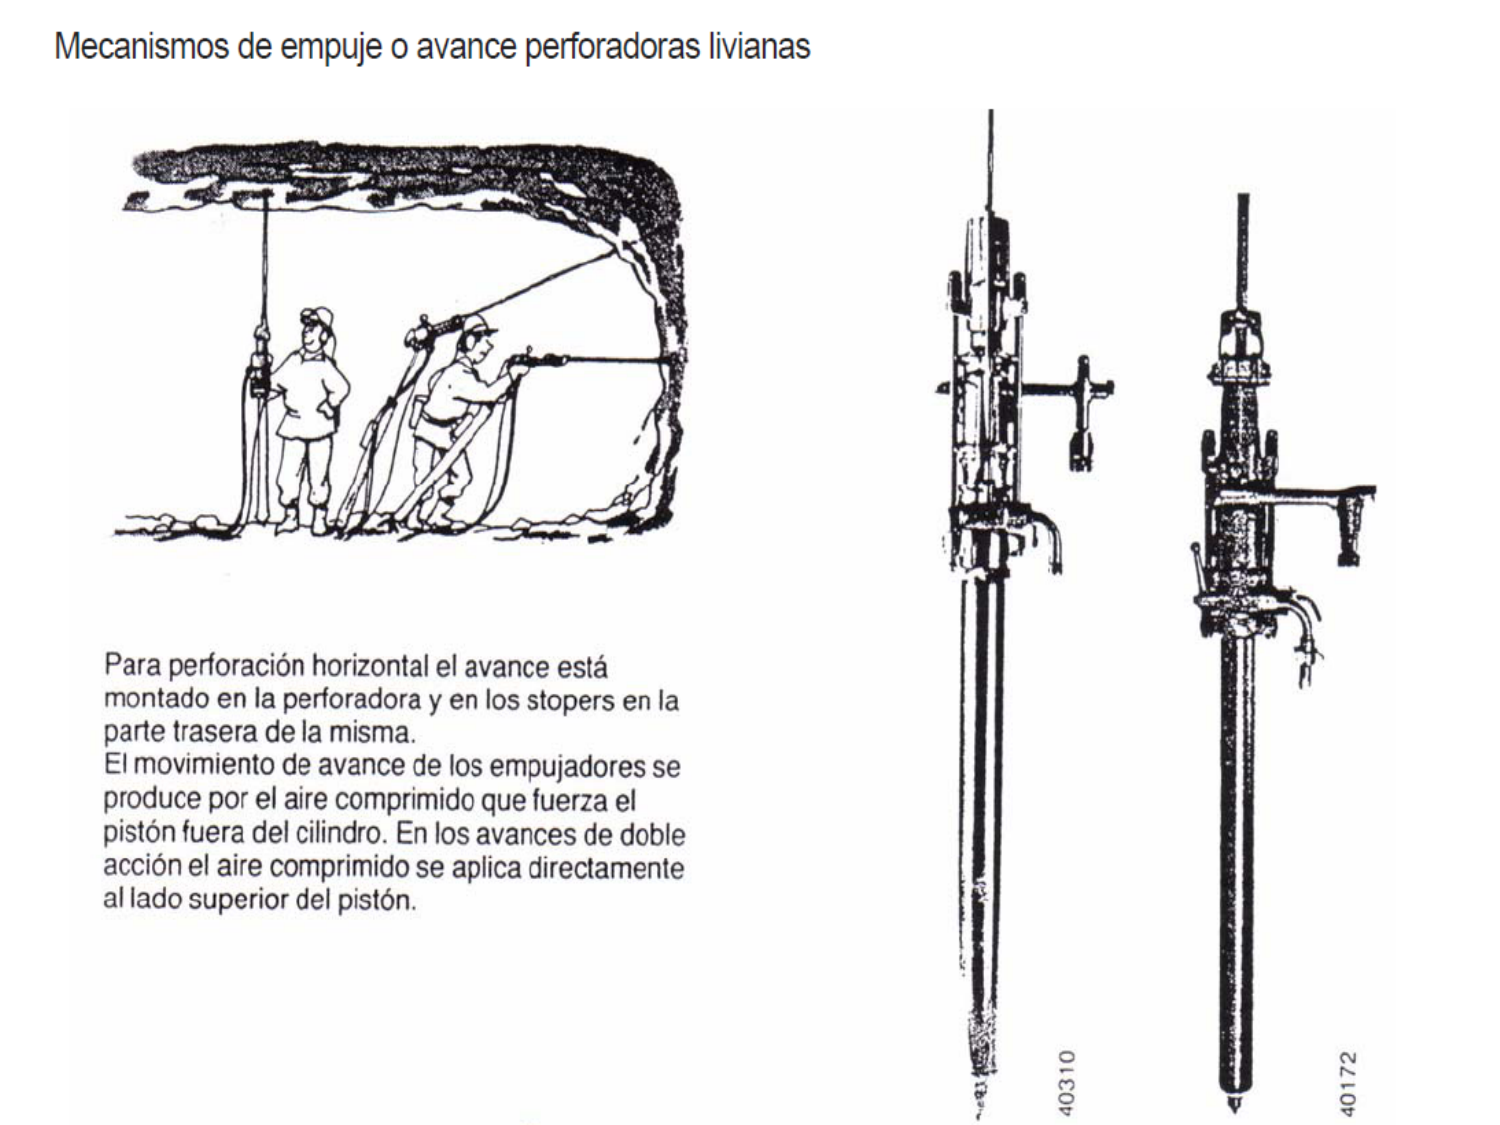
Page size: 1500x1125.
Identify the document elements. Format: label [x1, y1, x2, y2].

list [0, 0, 1500, 1125]
